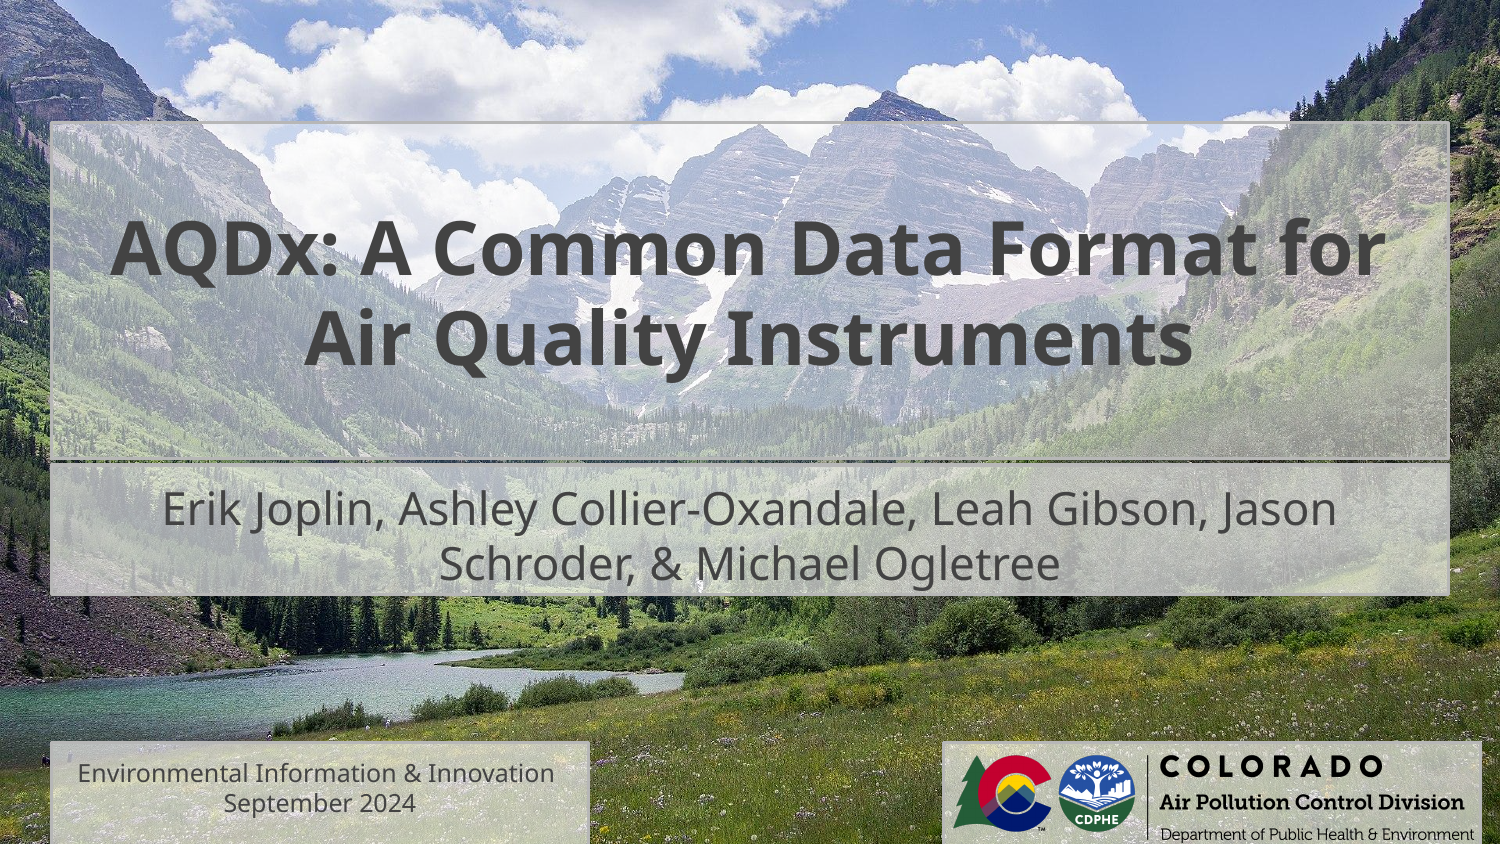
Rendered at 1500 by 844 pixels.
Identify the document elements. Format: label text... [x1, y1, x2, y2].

subtitle Erik Joplin, Ashley Collier-Oxandale, Leah Gibson, Jason Schroder, & Michael Ogletree [51, 464, 1449, 595]
picture [0, 0, 1500, 844]
text_box [943, 742, 1481, 844]
picture [951, 754, 1475, 844]
title AQDx: A Common Data Format for Air Quality Instruments [51, 122, 1449, 459]
subtitle Environmental Information & Innovation September 2024 [51, 742, 589, 844]
